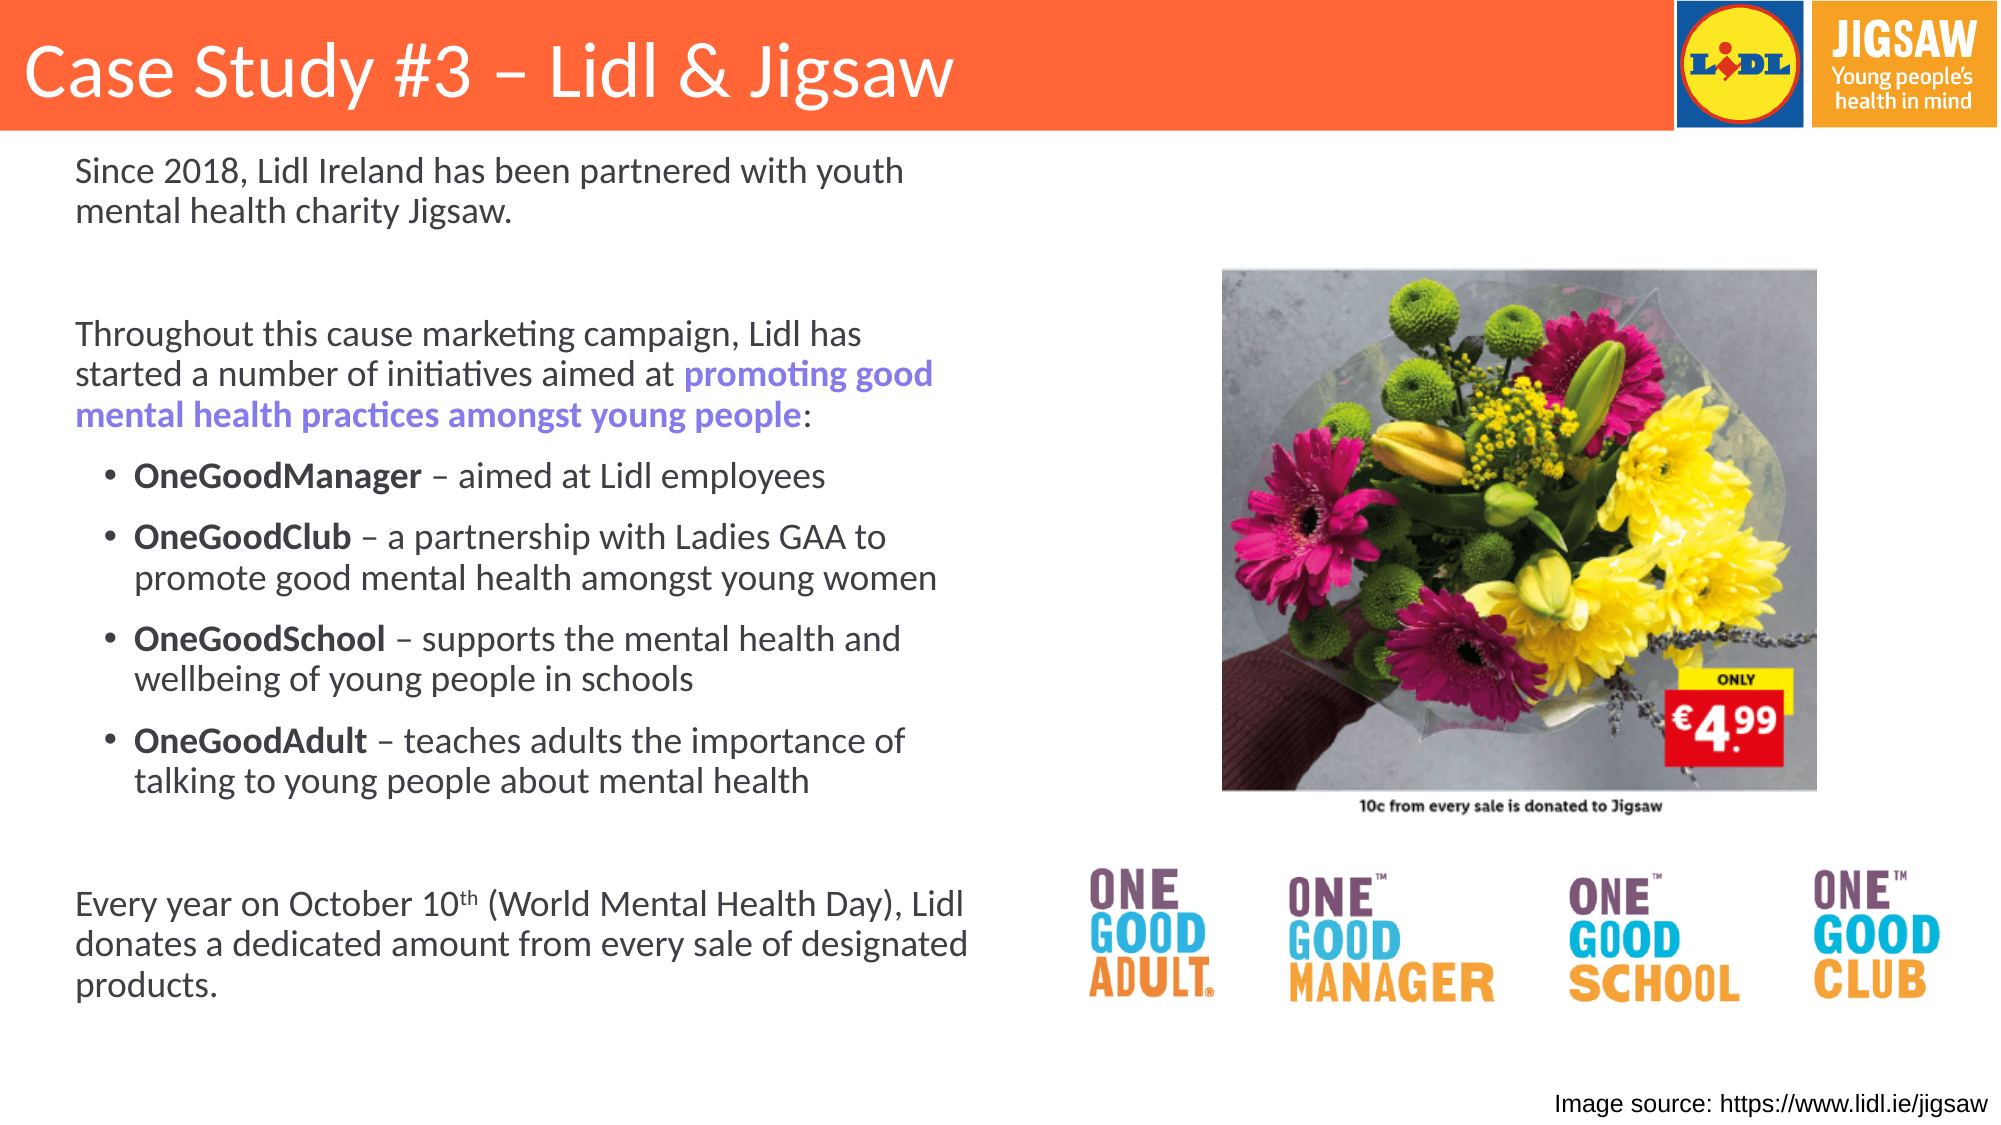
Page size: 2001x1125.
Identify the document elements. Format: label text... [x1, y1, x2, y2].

text_box Image source: https://www.lidl.ie/jigsaw [1539, 1079, 2000, 1125]
picture [1061, 849, 1976, 1032]
list Since 2018, Lidl Ireland has been partnered with youth mental health charity Jigsaw. Throughout this cause marketing campaign, Lidl has started a number of initiatives aimed at promoting good mental health practices amongst young people: OneGoodManager – aimed at Lidl employees OneGoodClub – a partnership with Ladies GAA to promote good mental health amongst young women OneGoodSchool – supports the mental health and wellbeing of young people in schools OneGoodAdult – teaches adults the importance of talking to young people about mental health Every year on October 10th (World Mental Health Day), Lidl donates a dedicated amount from every sale of designated products. [16, 143, 986, 1112]
picture [1222, 233, 1817, 828]
title Case Study #3 – Lidl & Jigsaw [16, 13, 1669, 131]
picture [1674, 0, 2000, 131]
